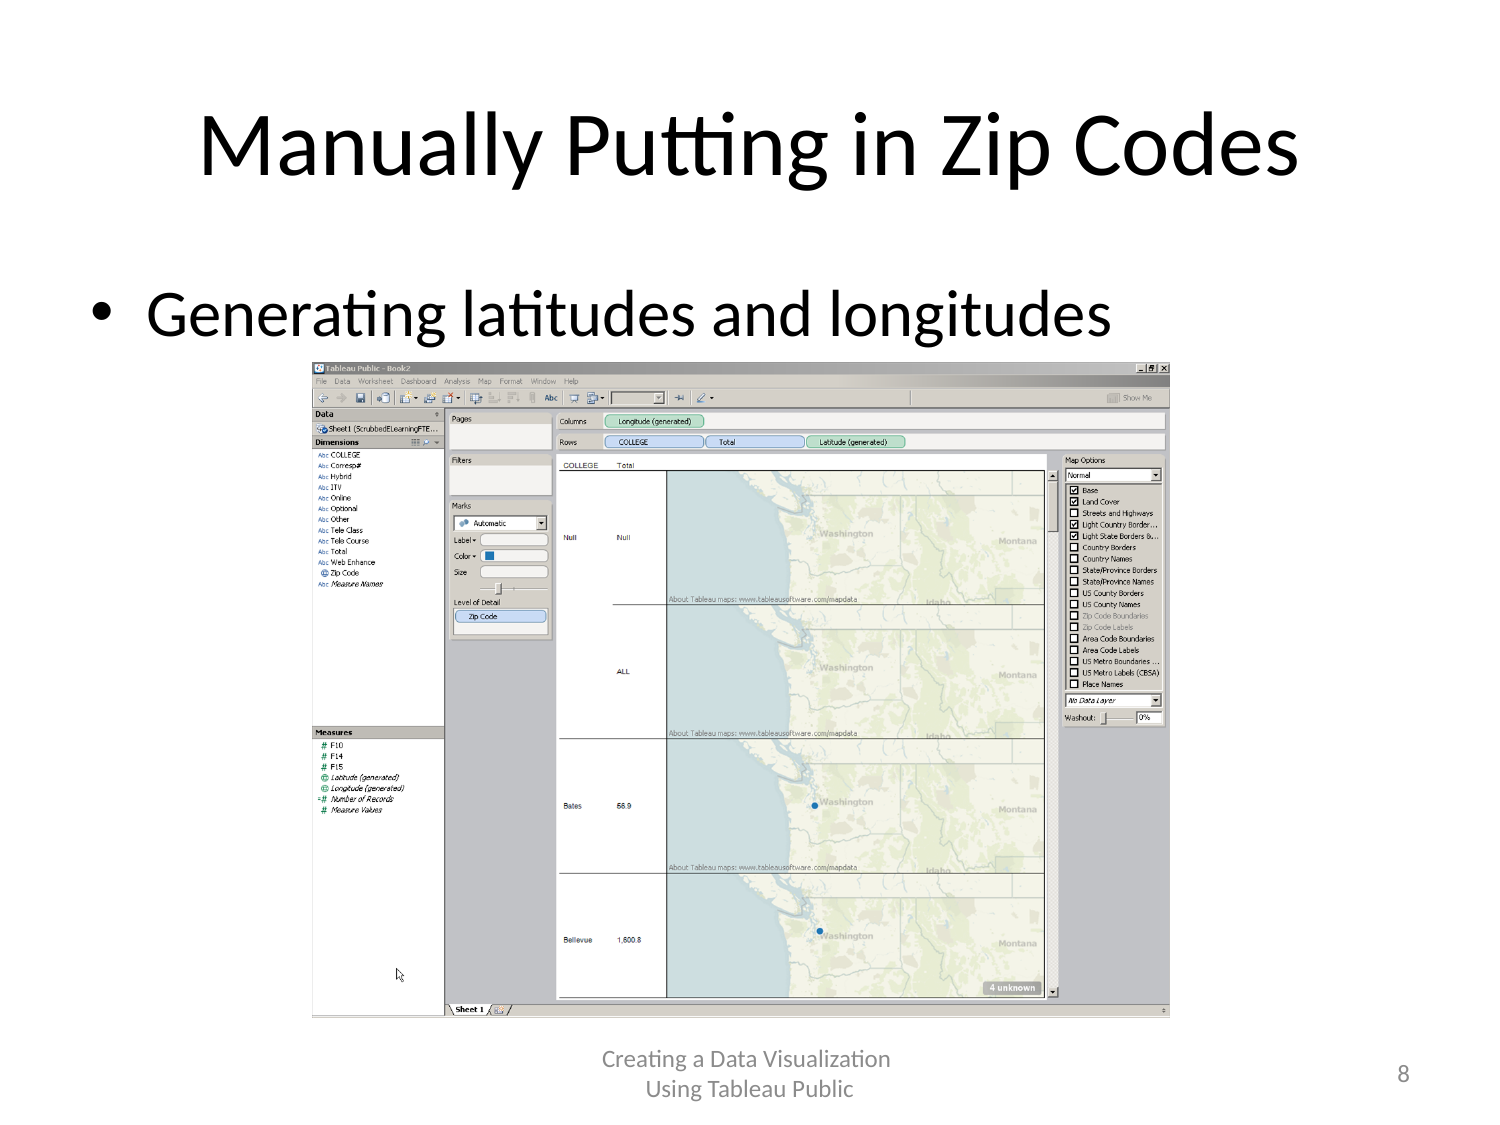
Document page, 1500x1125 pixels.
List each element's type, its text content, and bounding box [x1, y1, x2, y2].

list Generating latitudes and longitudes [75, 262, 1425, 1005]
picture [312, 362, 1171, 1018]
footer Creating a Data Visualization Using Tableau Public [512, 1042, 988, 1103]
slide_number 8 [1074, 1042, 1425, 1103]
title Manually Putting in Zip Codes [75, 45, 1425, 233]
